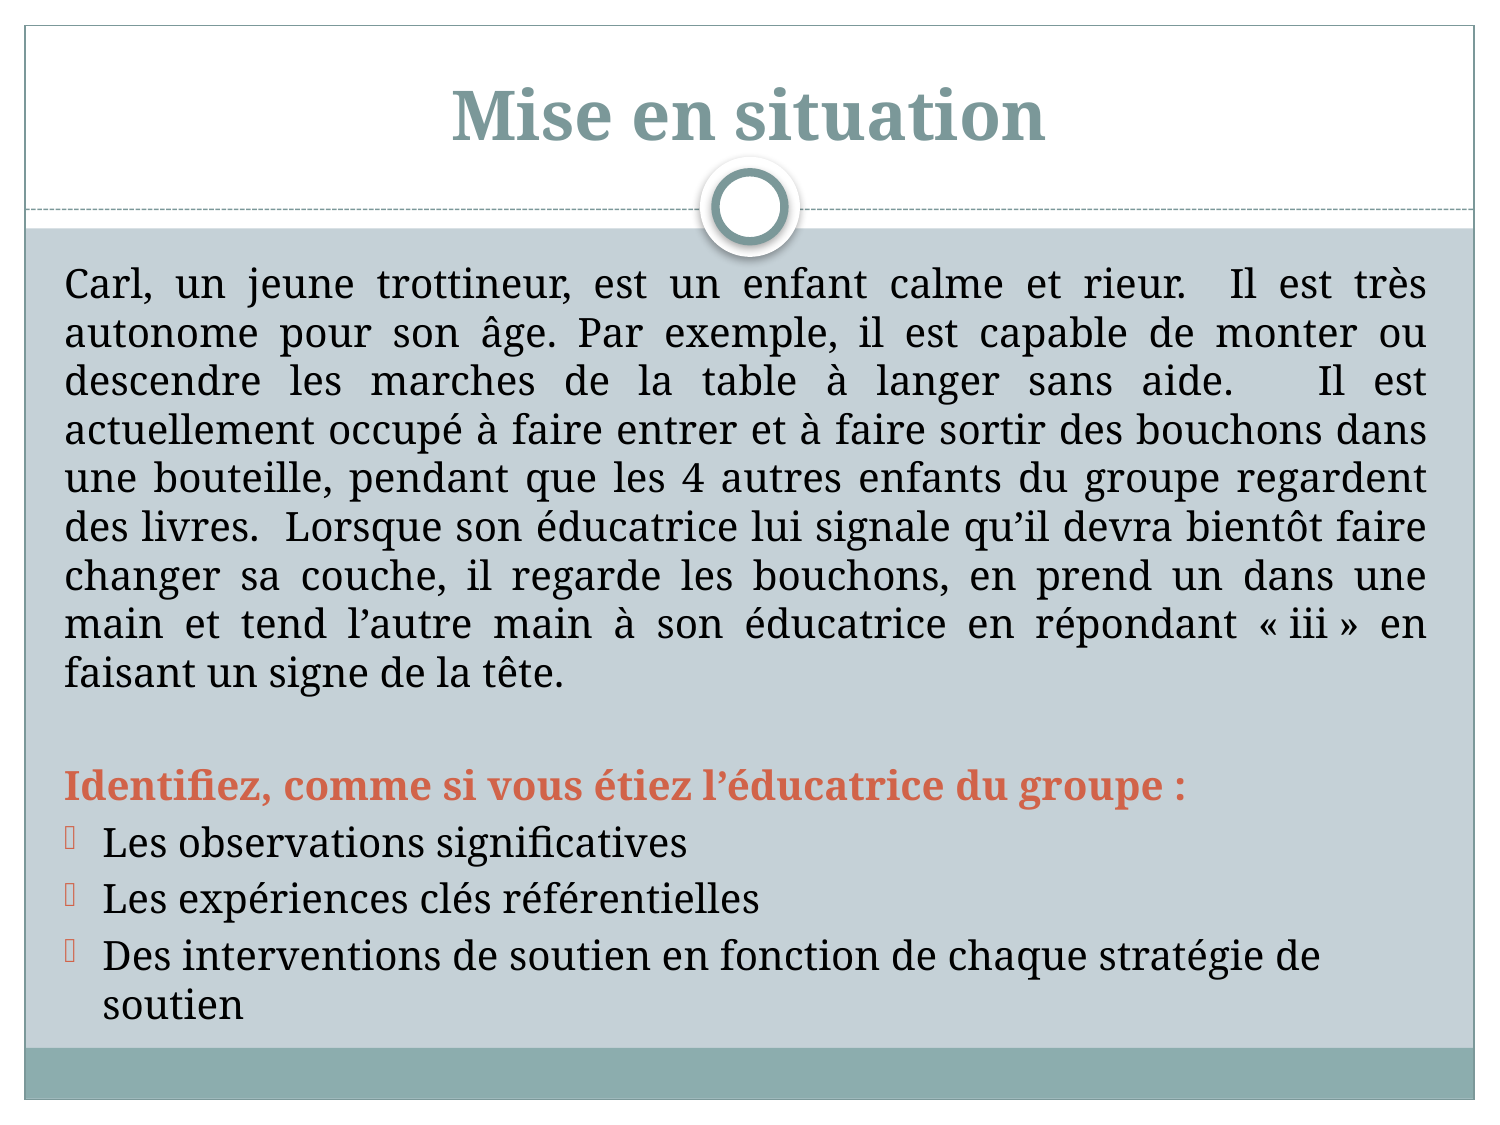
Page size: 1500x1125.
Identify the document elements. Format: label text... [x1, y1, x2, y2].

title Mise en situation [49, 37, 1450, 162]
list Carl, un jeune trottineur, est un enfant calme et rieur. Il est très autonome pour son âge. Par exemple, il est capable de monter ou descendre les marches de la table à langer sans aide. Il est actuellement occupé à faire entrer et à faire sortir des bouchons dans une bouteille, pendant que les 4 autres enfants du groupe regardent des livres. Lorsque son éducatrice lui signale qu’il devra bientôt faire changer sa couche, il regarde les bouchons, en prend un dans une main et tend l’autre main à son éducatrice en répondant « iii » en faisant un signe de la tête. Identifiez, comme si vous étiez l’éducatrice du groupe : Les observations significatives Les expériences clés référentielles Des interventions de soutien en fonction de chaque stratégie de soutien [49, 250, 1445, 1035]
